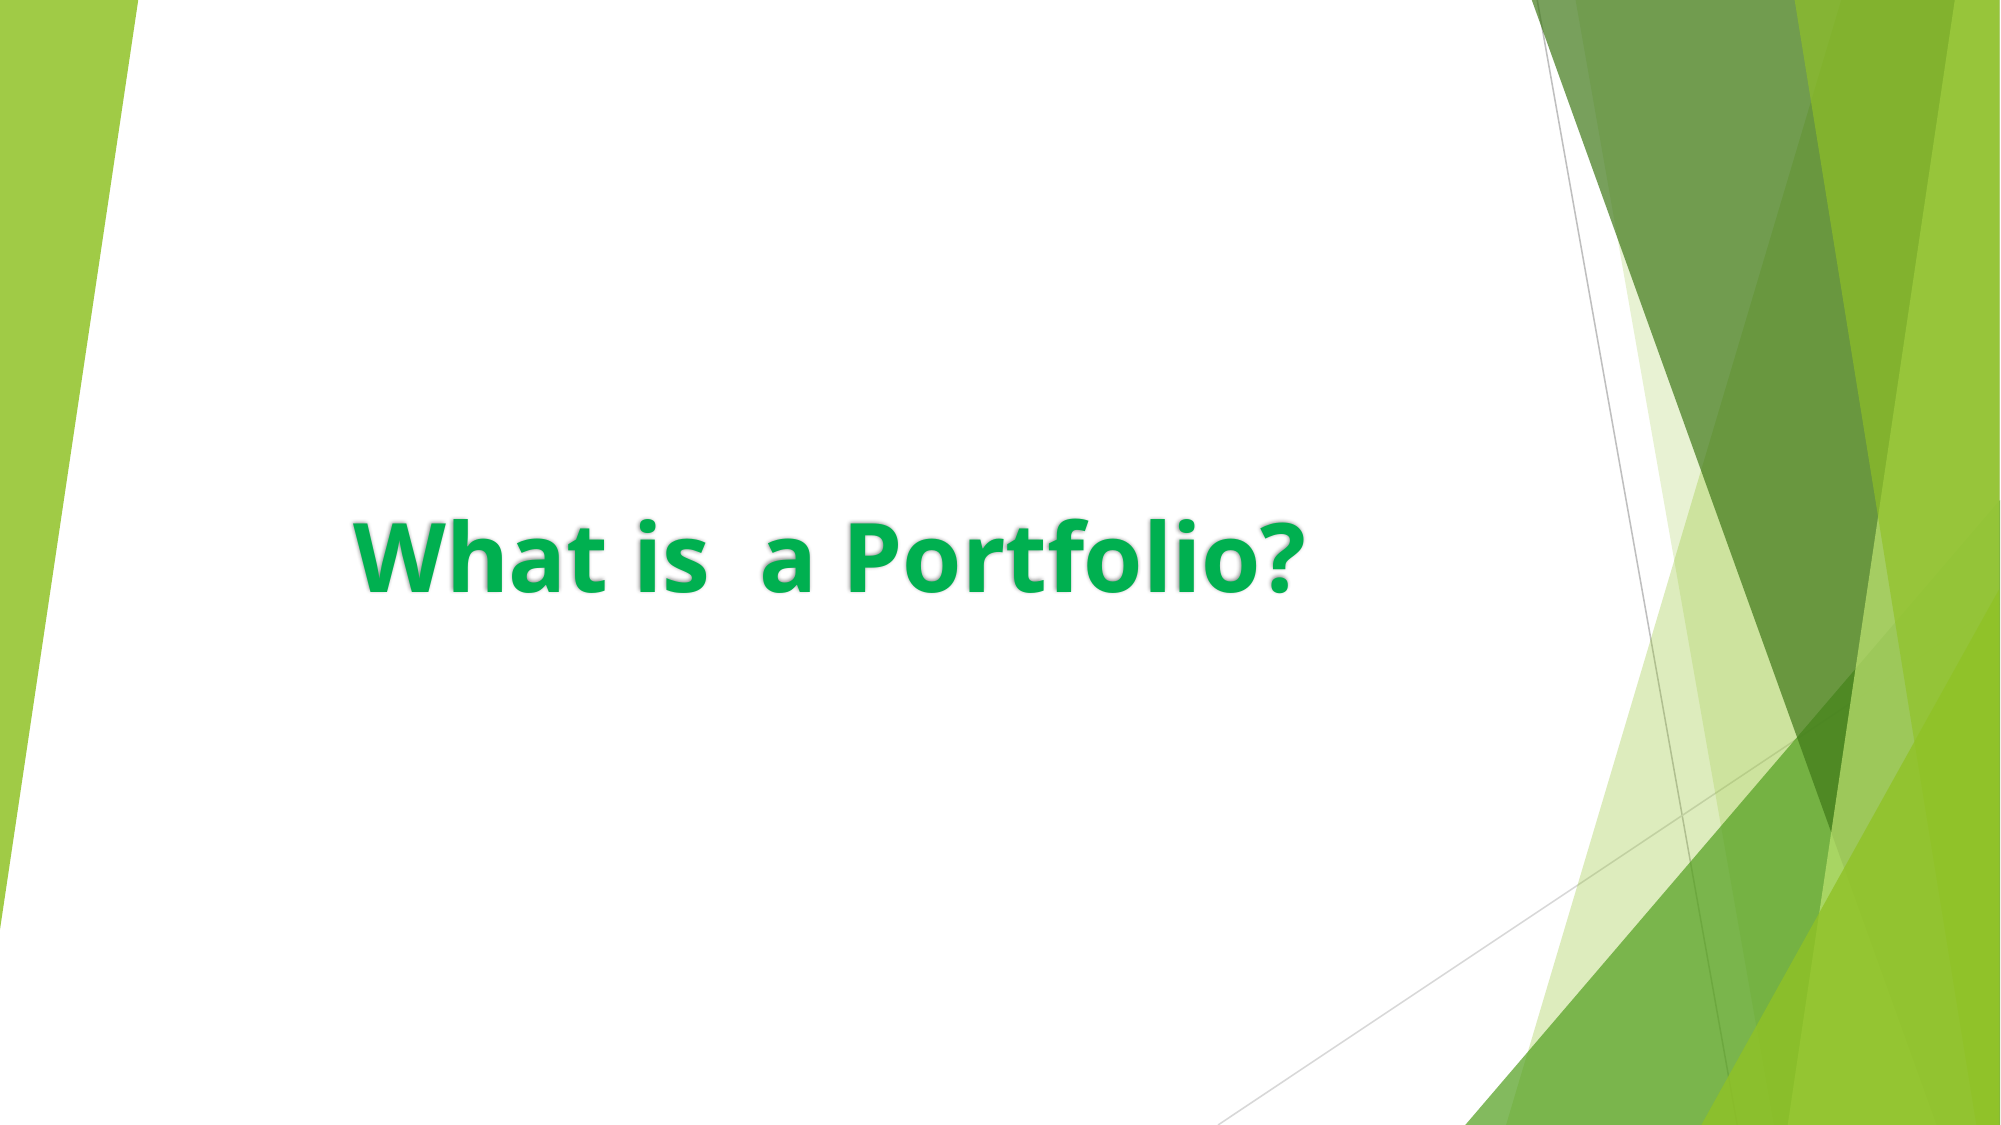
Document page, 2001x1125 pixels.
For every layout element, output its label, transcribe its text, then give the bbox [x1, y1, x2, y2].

title What is a Portfolio? [338, 500, 1323, 621]
